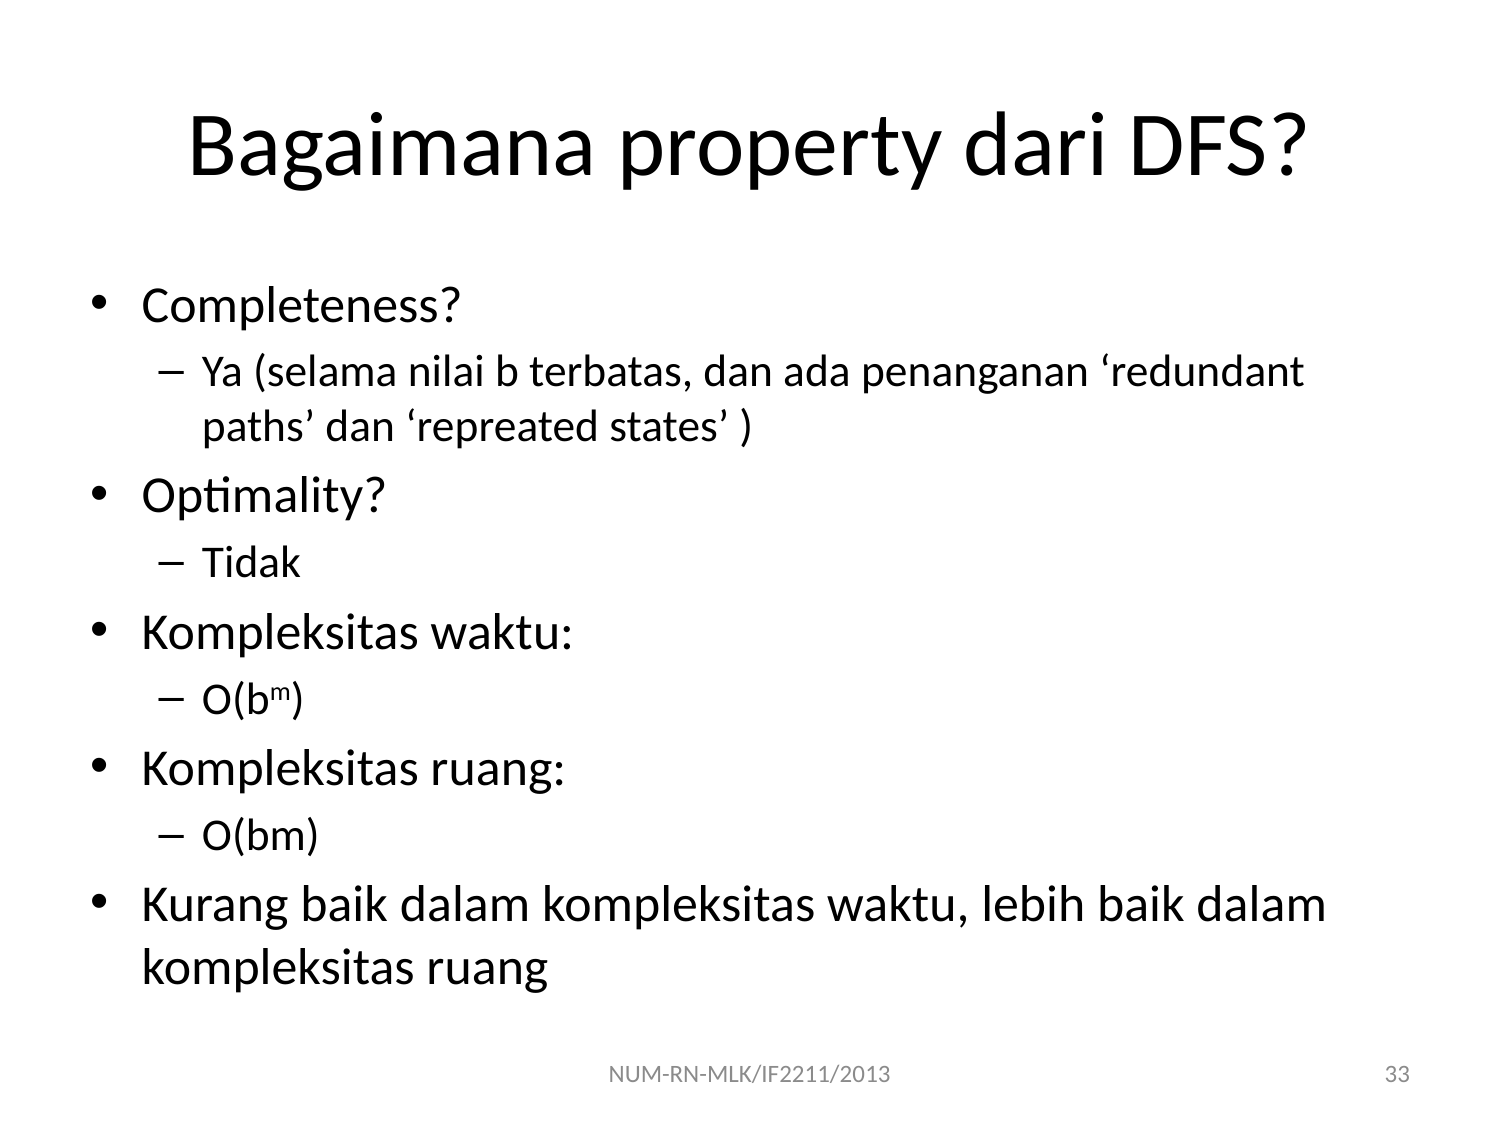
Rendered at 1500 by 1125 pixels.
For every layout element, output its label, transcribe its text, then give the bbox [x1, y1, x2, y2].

list Completeness? Ya (selama nilai b terbatas, dan ada penanganan ‘redundant paths’ dan ‘repreated states’ ) Optimality? Tidak Kompleksitas waktu: O(bm) Kompleksitas ruang: O(bm) Kurang baik dalam kompleksitas waktu, lebih baik dalam kompleksitas ruang [75, 262, 1425, 1005]
footer NUM-RN-MLK/IF2211/2013 [512, 1042, 988, 1103]
slide_number 33 [1074, 1042, 1425, 1103]
title Bagaimana property dari DFS? [75, 45, 1425, 233]
